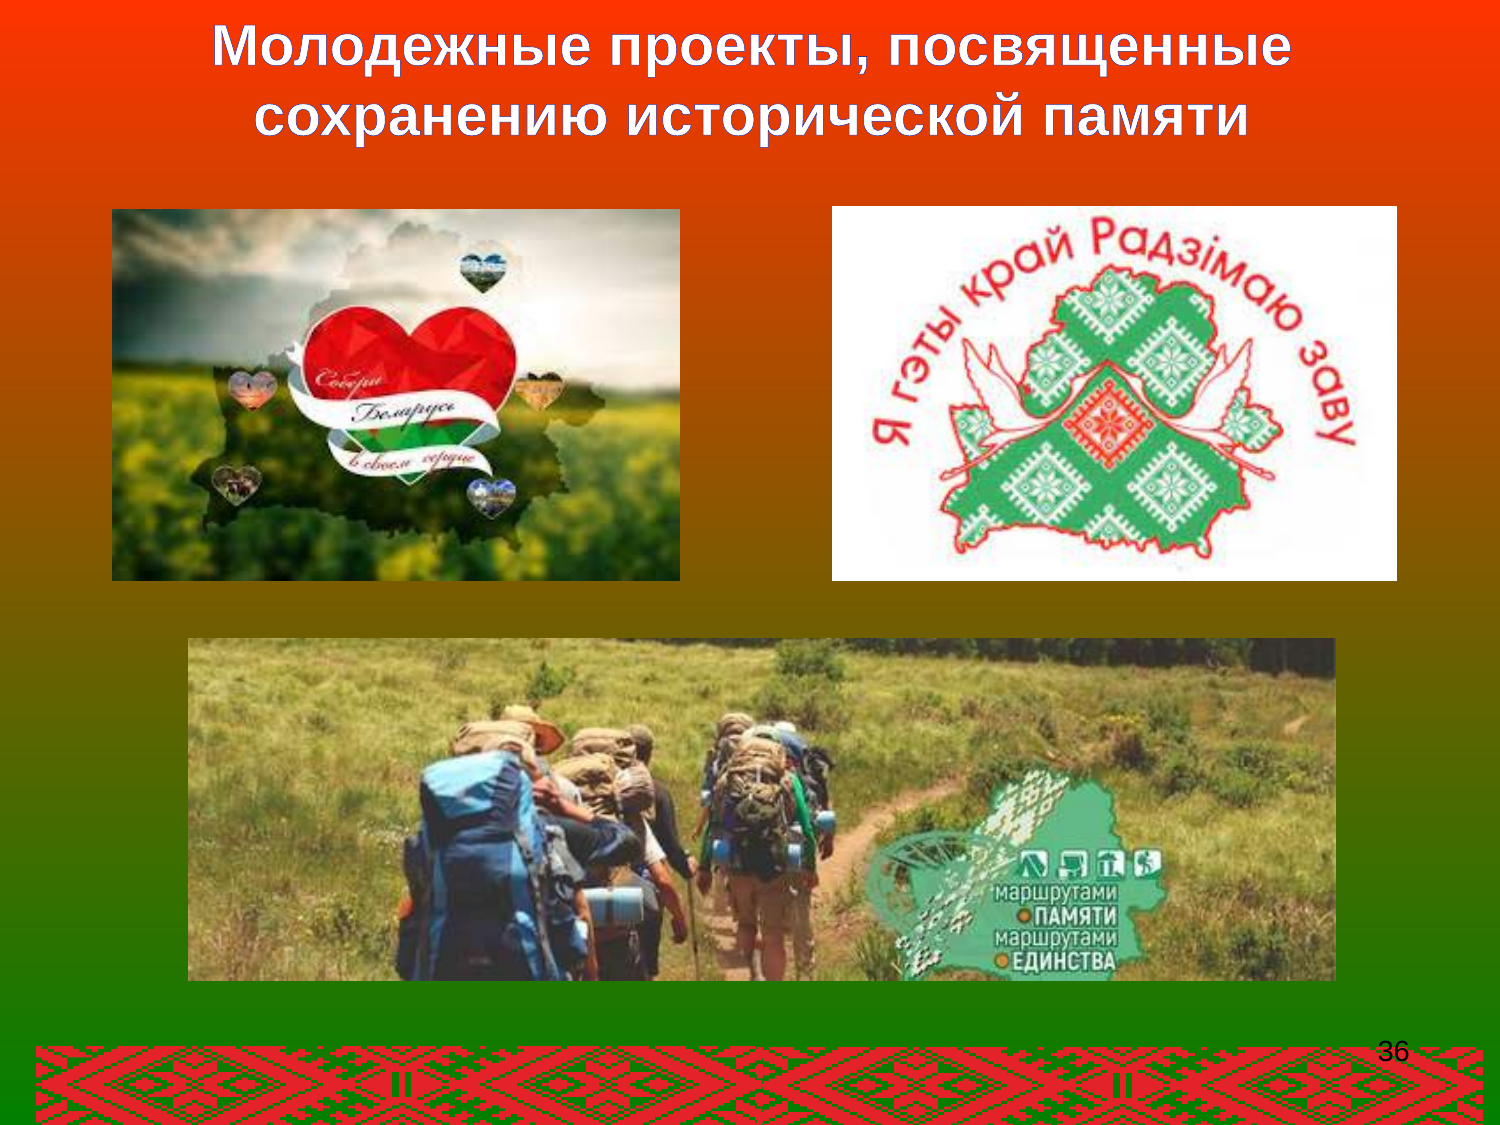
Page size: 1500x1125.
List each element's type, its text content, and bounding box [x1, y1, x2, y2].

picture [111, 209, 680, 582]
slide_number 36 [1074, 1024, 1426, 1046]
picture [832, 205, 1397, 582]
picture [187, 638, 1336, 982]
picture [36, 1046, 1483, 1125]
title Молодежные проекты, посвященные сохранению исторической памяти [76, 1, 1427, 153]
